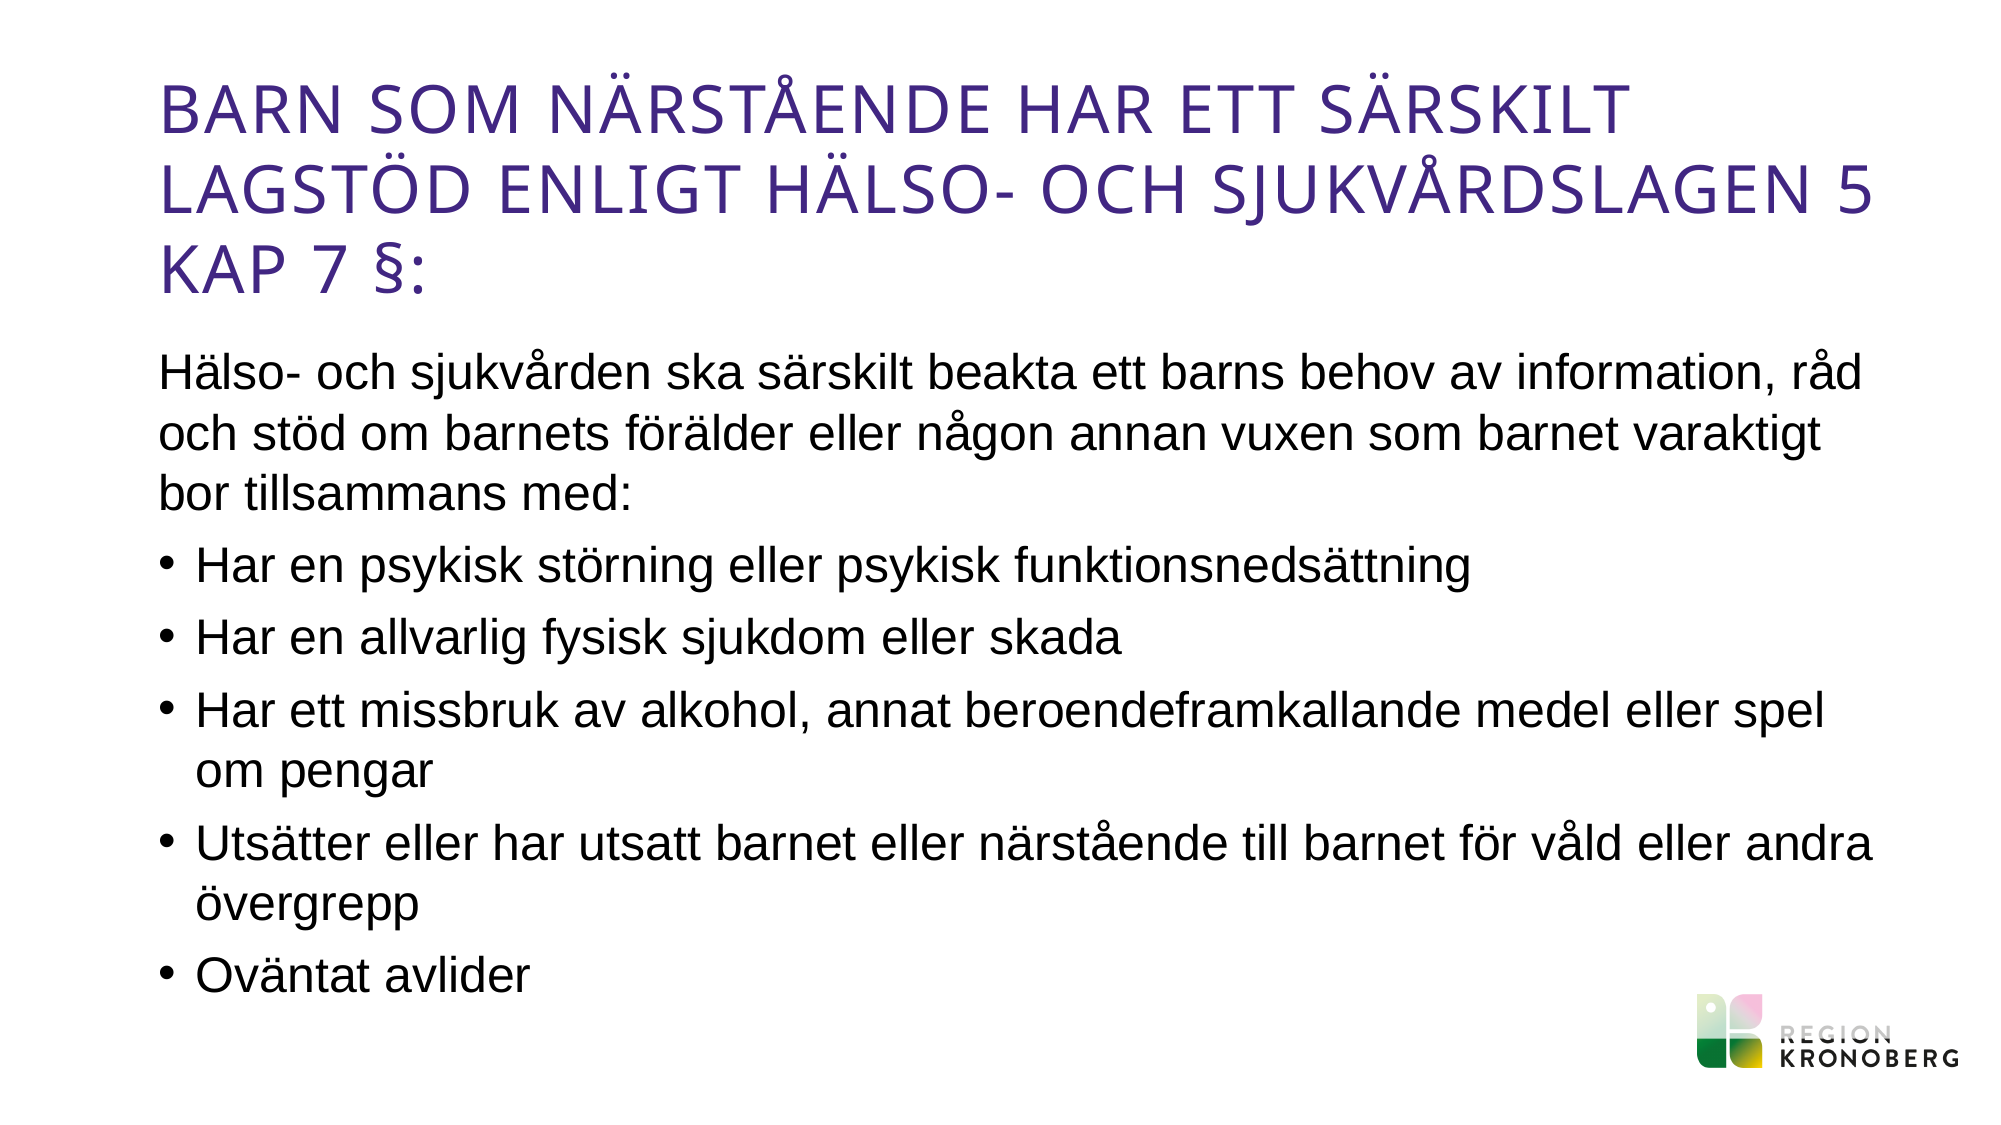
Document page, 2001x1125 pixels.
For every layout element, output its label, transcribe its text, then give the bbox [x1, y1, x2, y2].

title Barn som närstående har ett särskilt lagstöd enligt Hälso- och sjukvårdslagen 5 kap 7 §: [143, 59, 1898, 304]
list Hälso- och sjukvården ska särskilt beakta ett barns behov av information, råd och stöd om barnets förälder eller någon annan vuxen som barnet varaktigt bor tillsammans med: Har en psykisk störning eller psykisk funktionsnedsättning Har en allvarlig fysisk sjukdom eller skada Har ett missbruk av alkohol, annat beroendeframkallande medel eller spel om pengar Utsätter eller har utsatt barnet eller närstående till barnet för våld eller andra övergrepp Oväntat avlider [143, 332, 1898, 1039]
picture [1697, 994, 1958, 1068]
